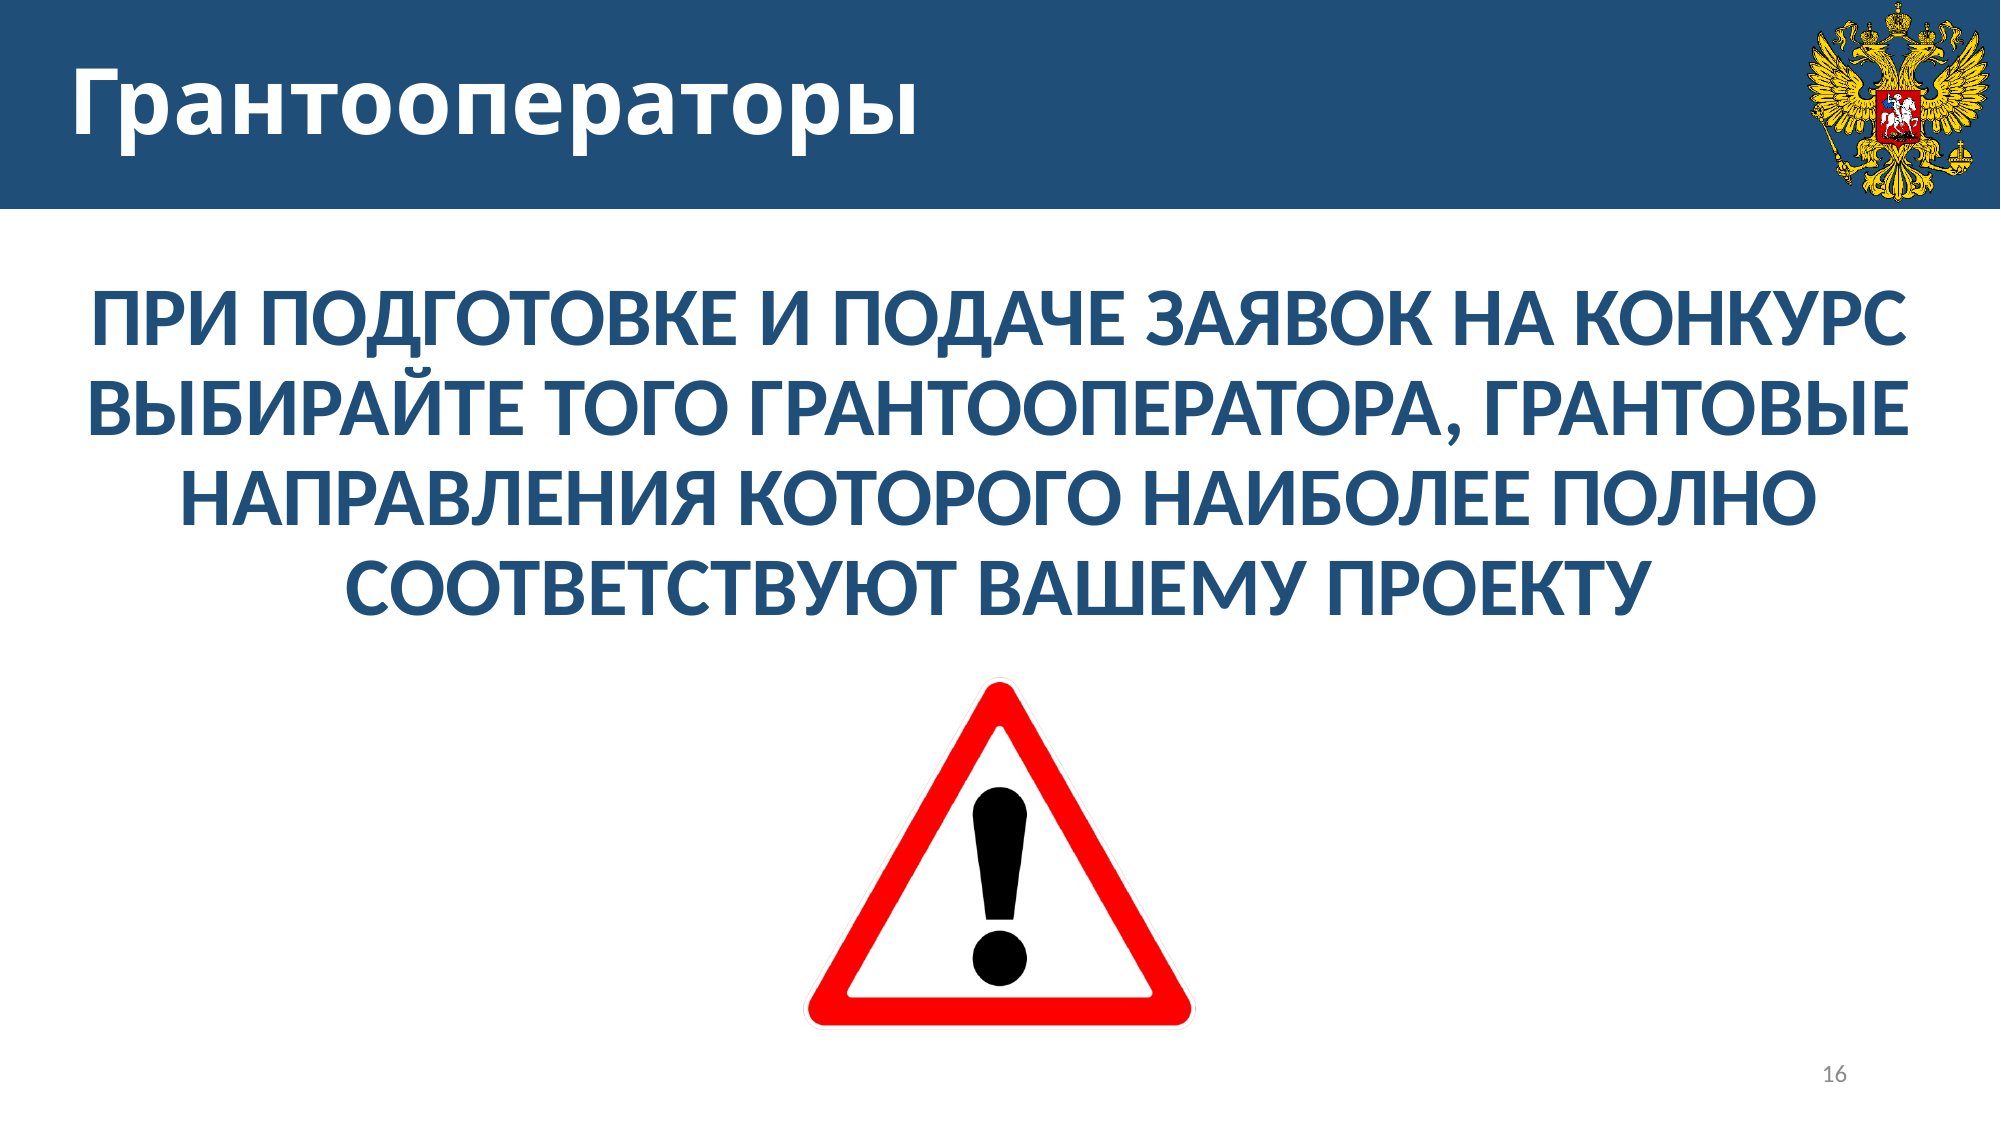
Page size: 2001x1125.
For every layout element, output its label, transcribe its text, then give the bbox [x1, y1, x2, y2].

text_box [0, 0, 2000, 209]
picture [1796, 0, 2000, 204]
slide_number 16 [1412, 1042, 1863, 1103]
picture [803, 677, 1196, 1030]
list ПРИ ПОДГОТОВКЕ И ПОДАЧЕ ЗАЯВОК НА КОНКУРС ВЫБИРАЙТЕ ТОГО ГРАНТООПЕРАТОРА, ГРАНТОВЫЕ НАПРАВЛЕНИЯ КОТОРОГО НАИБОЛЕЕ ПОЛНО СООТВЕТСТВУЮТ ВАШЕМУ ПРОЕКТУ [53, 266, 1946, 1071]
title Грантооператоры [53, 20, 1775, 189]
